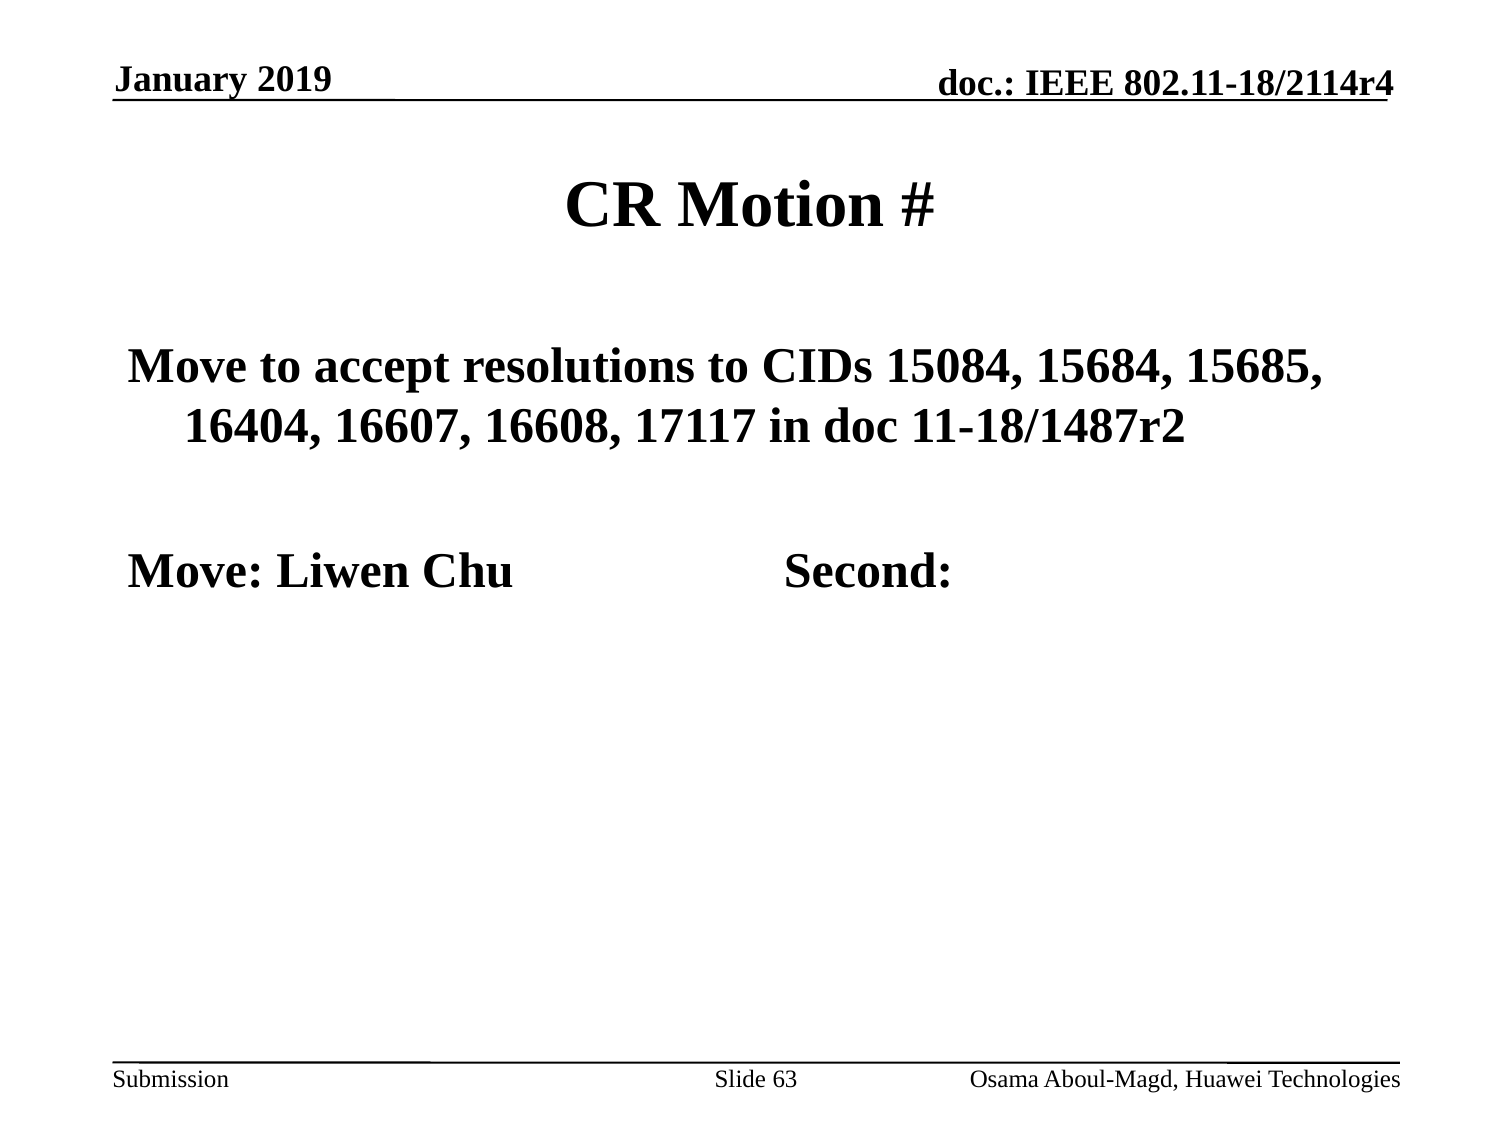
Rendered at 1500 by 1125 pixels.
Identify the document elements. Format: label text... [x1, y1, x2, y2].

list Move to accept resolutions to CIDs 15084, 15684, 15685, 16404, 16607, 16608, 17117 in doc 11-18/1487r2 Move: Liwen Chu Second: [112, 324, 1388, 1000]
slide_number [114, 54, 423, 100]
slide_number Slide 63 [712, 1061, 800, 1123]
title CR Motion # [112, 112, 1388, 288]
footer Osama Aboul-Magd, Huawei Technologies [878, 1061, 1402, 1093]
